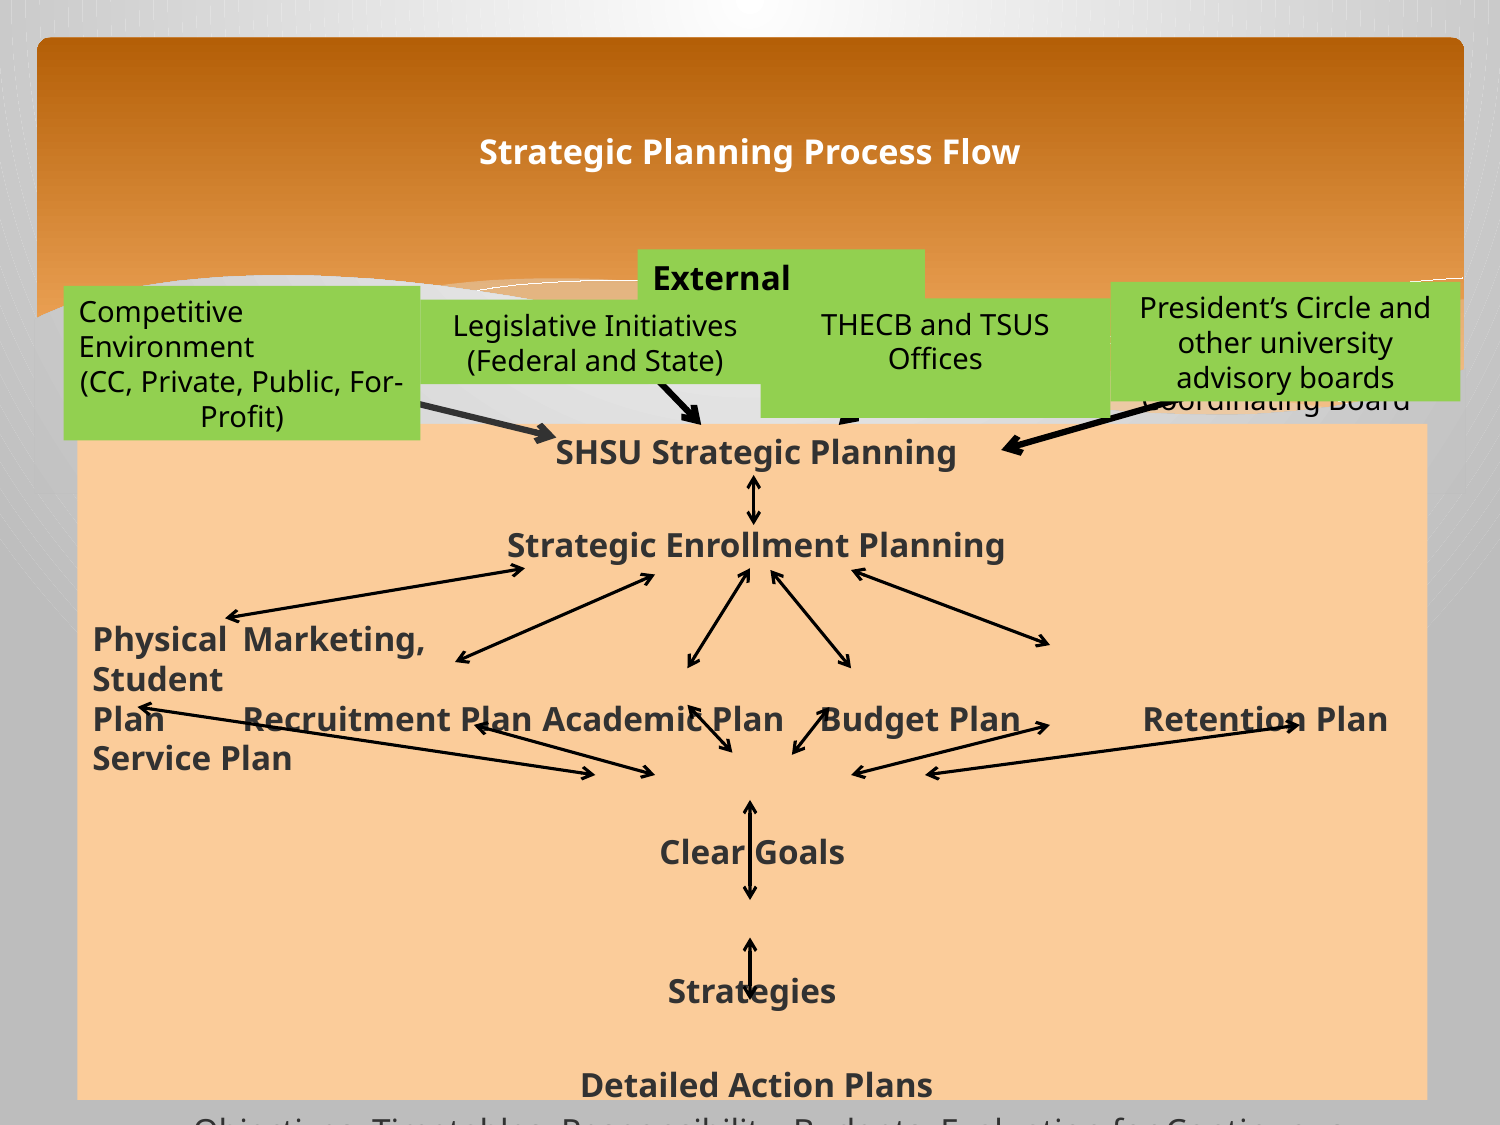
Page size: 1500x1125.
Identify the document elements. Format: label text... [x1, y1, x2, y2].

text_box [687, 568, 751, 669]
text_box External Factors [637, 249, 925, 299]
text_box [687, 704, 733, 753]
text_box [599, 724, 656, 776]
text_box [313, 378, 557, 438]
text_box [791, 706, 830, 755]
list SHSU Strategic Planning Strategic Enrollment Planning Physical Marketing, Student Plan Recruitment Plan Academic Plan Budget Plan Retention Plan Service Plan Clear Goals Strategies Detailed Action Plans Objectives, Timetables, Responsibility, Budgets, Evaluation for Continuous Improvement [77, 423, 1428, 1100]
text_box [770, 569, 852, 669]
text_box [838, 378, 889, 426]
text_box President’s Circle and other university advisory boards [1110, 281, 1461, 402]
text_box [656, 378, 702, 426]
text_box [1000, 378, 1252, 451]
text_box THECB and TSUS Offices [760, 298, 1110, 418]
text_box Legislative Initiatives (Federal and State) [420, 299, 760, 385]
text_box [454, 574, 656, 663]
title Strategic Planning Process Flow [75, 75, 1425, 238]
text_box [924, 724, 1301, 776]
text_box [852, 569, 1051, 646]
text_box Texas Higher Education Coordinating Board [1257, 402, 1452, 424]
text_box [224, 568, 526, 619]
text_box Competitive Environment (CC, Private, Public, For-Profit) [63, 285, 421, 441]
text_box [137, 706, 596, 776]
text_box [850, 724, 923, 776]
